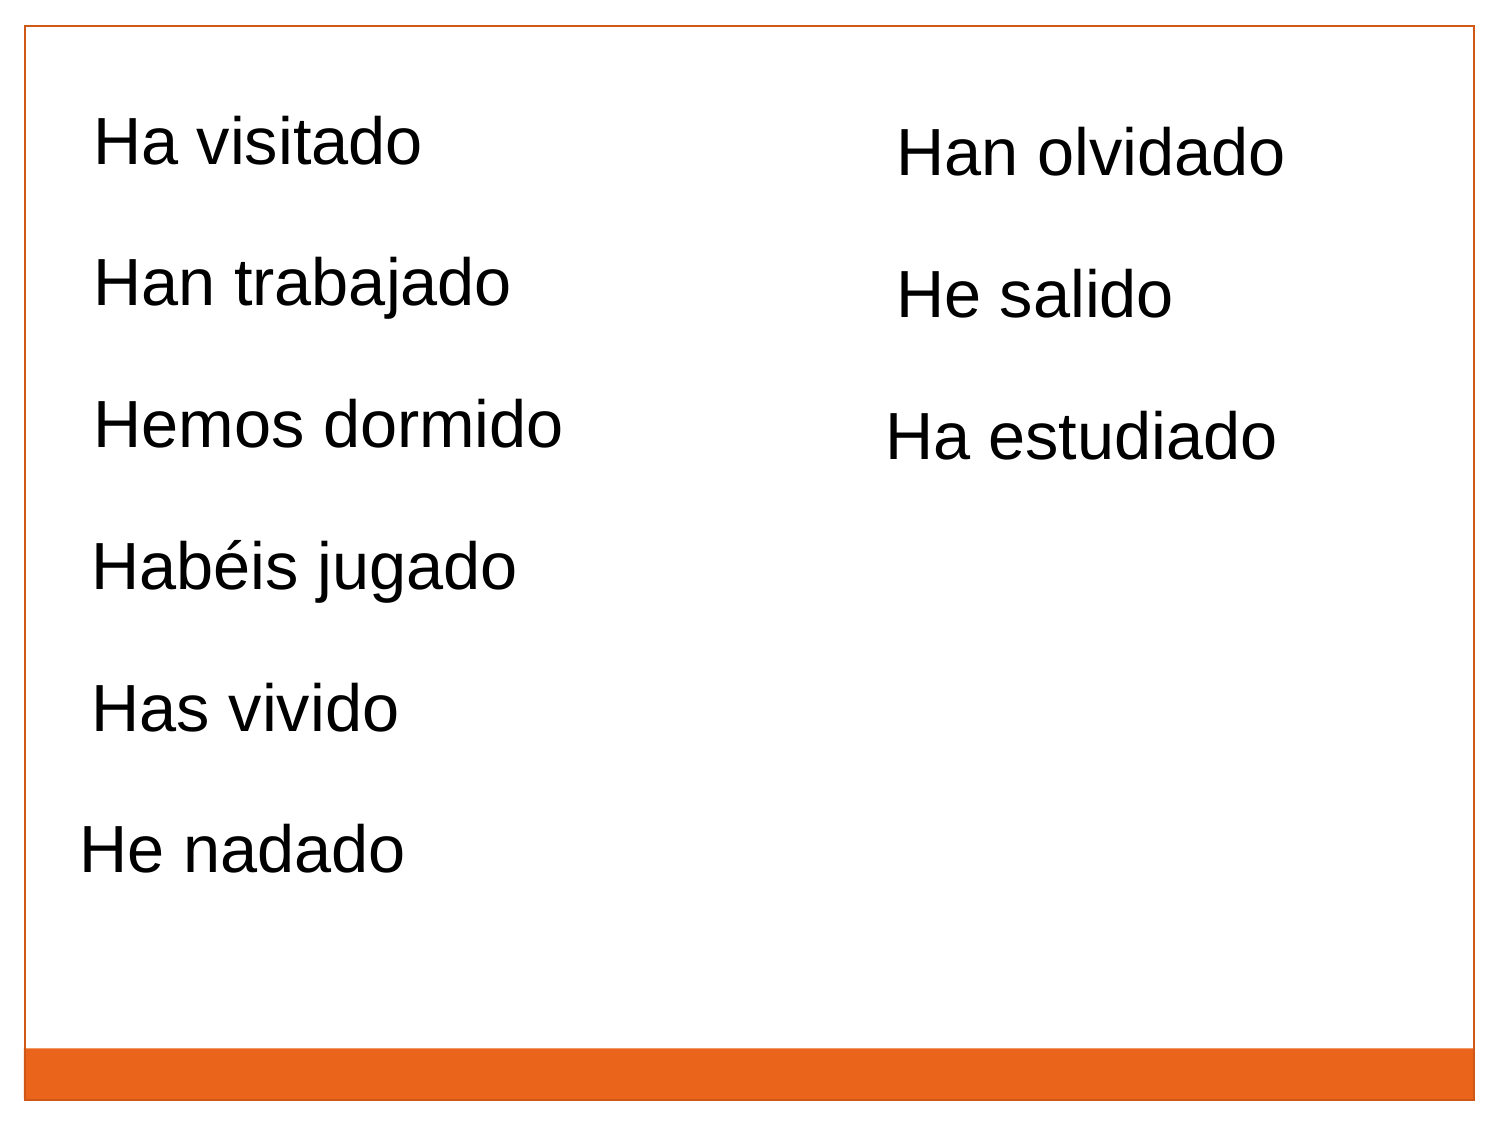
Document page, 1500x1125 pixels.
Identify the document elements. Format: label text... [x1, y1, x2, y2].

text_box Has vivido [76, 656, 550, 752]
text_box Han olvidado [881, 101, 1301, 197]
text_box Ha estudiado [870, 385, 1293, 480]
text_box He salido [881, 243, 1189, 339]
text_box Hemos dormido [79, 373, 579, 469]
text_box He nadado [64, 798, 810, 894]
text_box Habéis jugado [76, 515, 632, 610]
text_box Ha visitado [78, 90, 438, 185]
text_box Han trabajado [78, 231, 527, 327]
